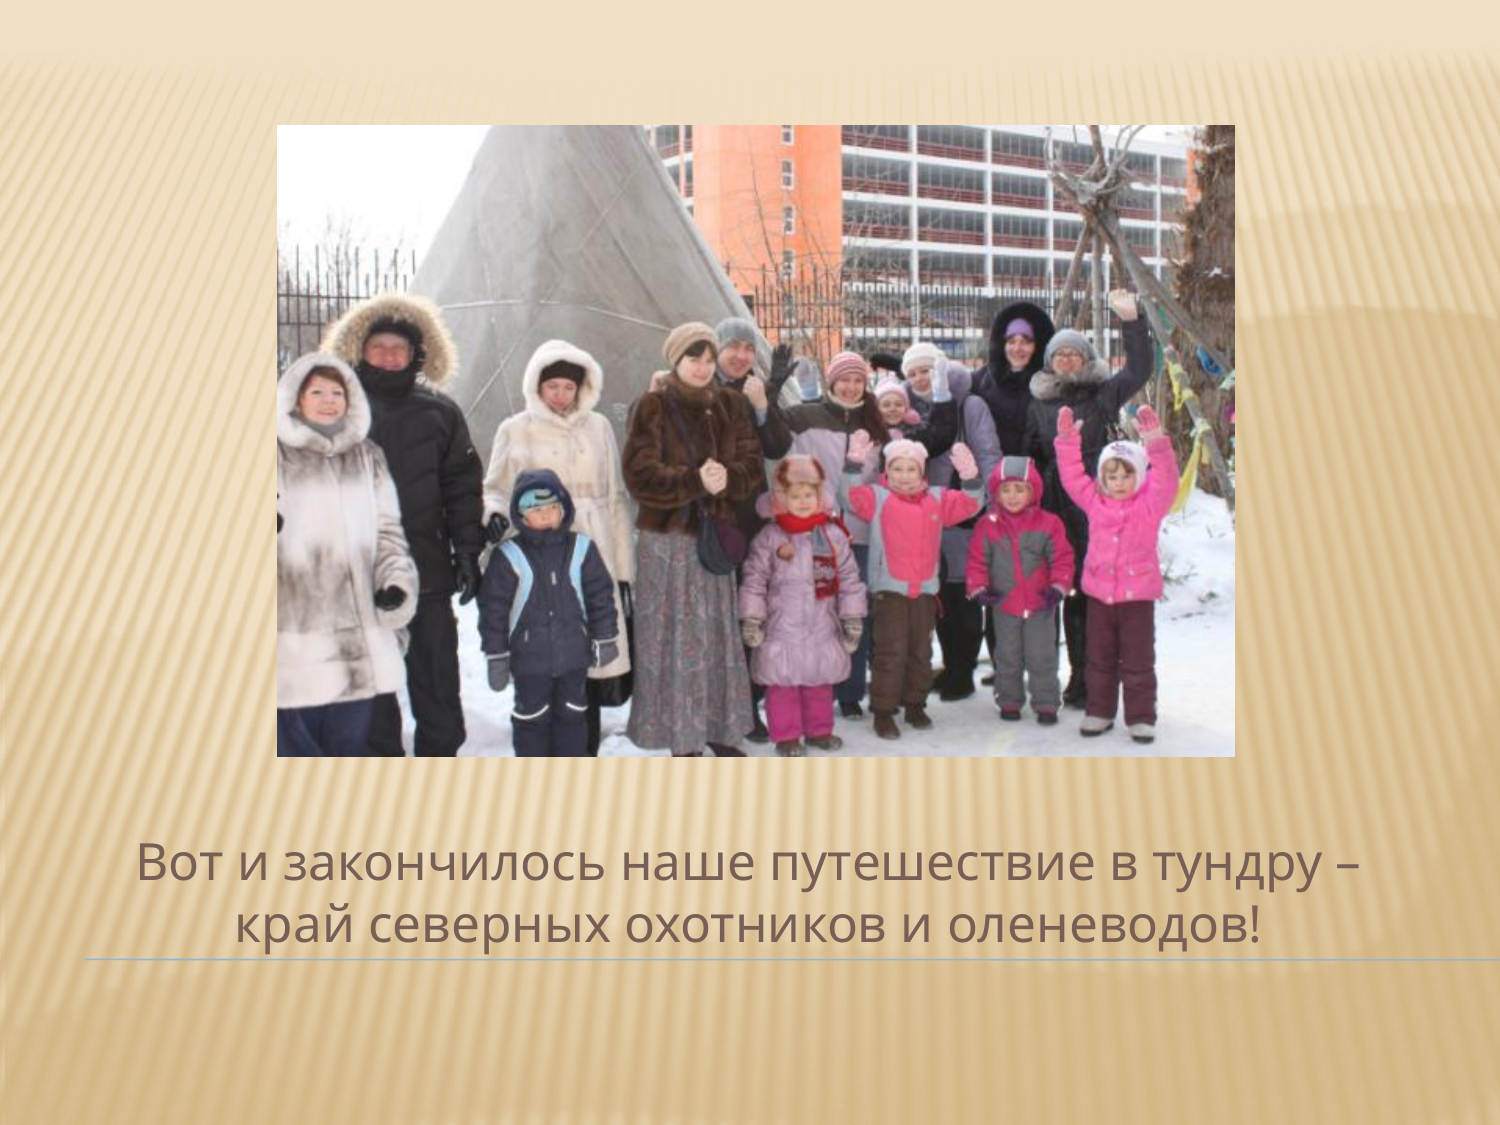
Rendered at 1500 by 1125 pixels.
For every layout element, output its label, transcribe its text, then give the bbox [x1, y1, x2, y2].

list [277, 125, 1235, 757]
list Вот и закончилось наше путешествие в тундру – край северных охотников и оленеводов! [75, 822, 1424, 1000]
